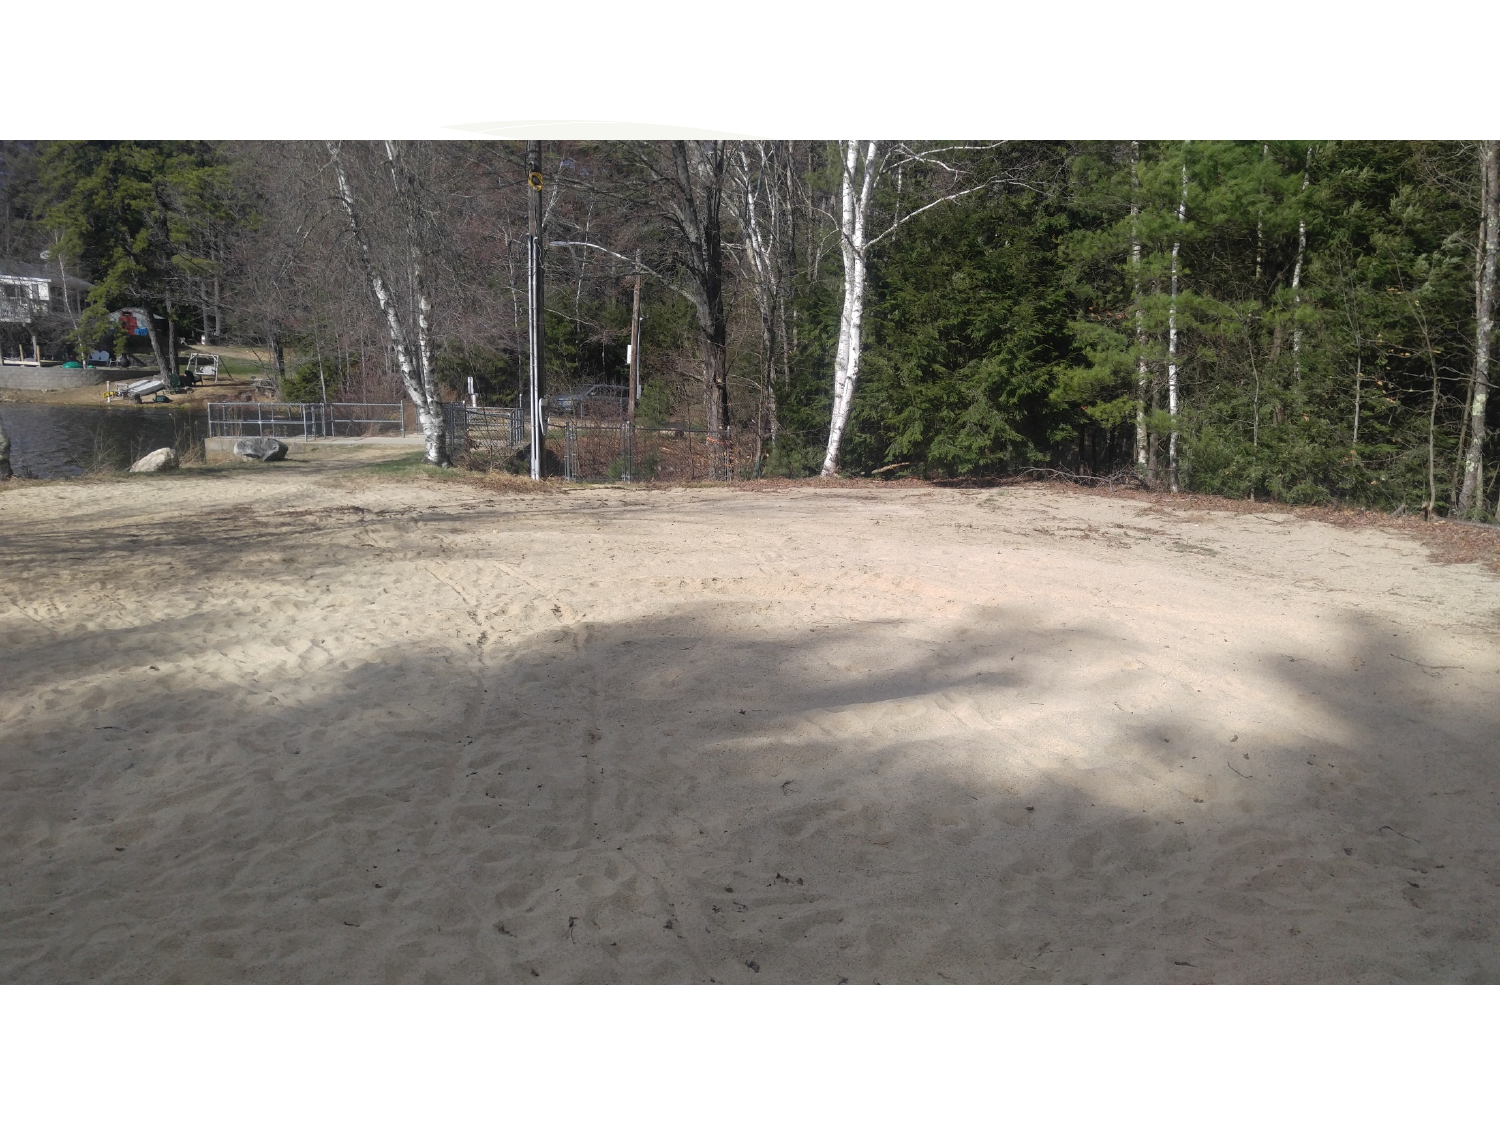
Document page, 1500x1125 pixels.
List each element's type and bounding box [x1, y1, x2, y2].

picture [0, 140, 1500, 985]
